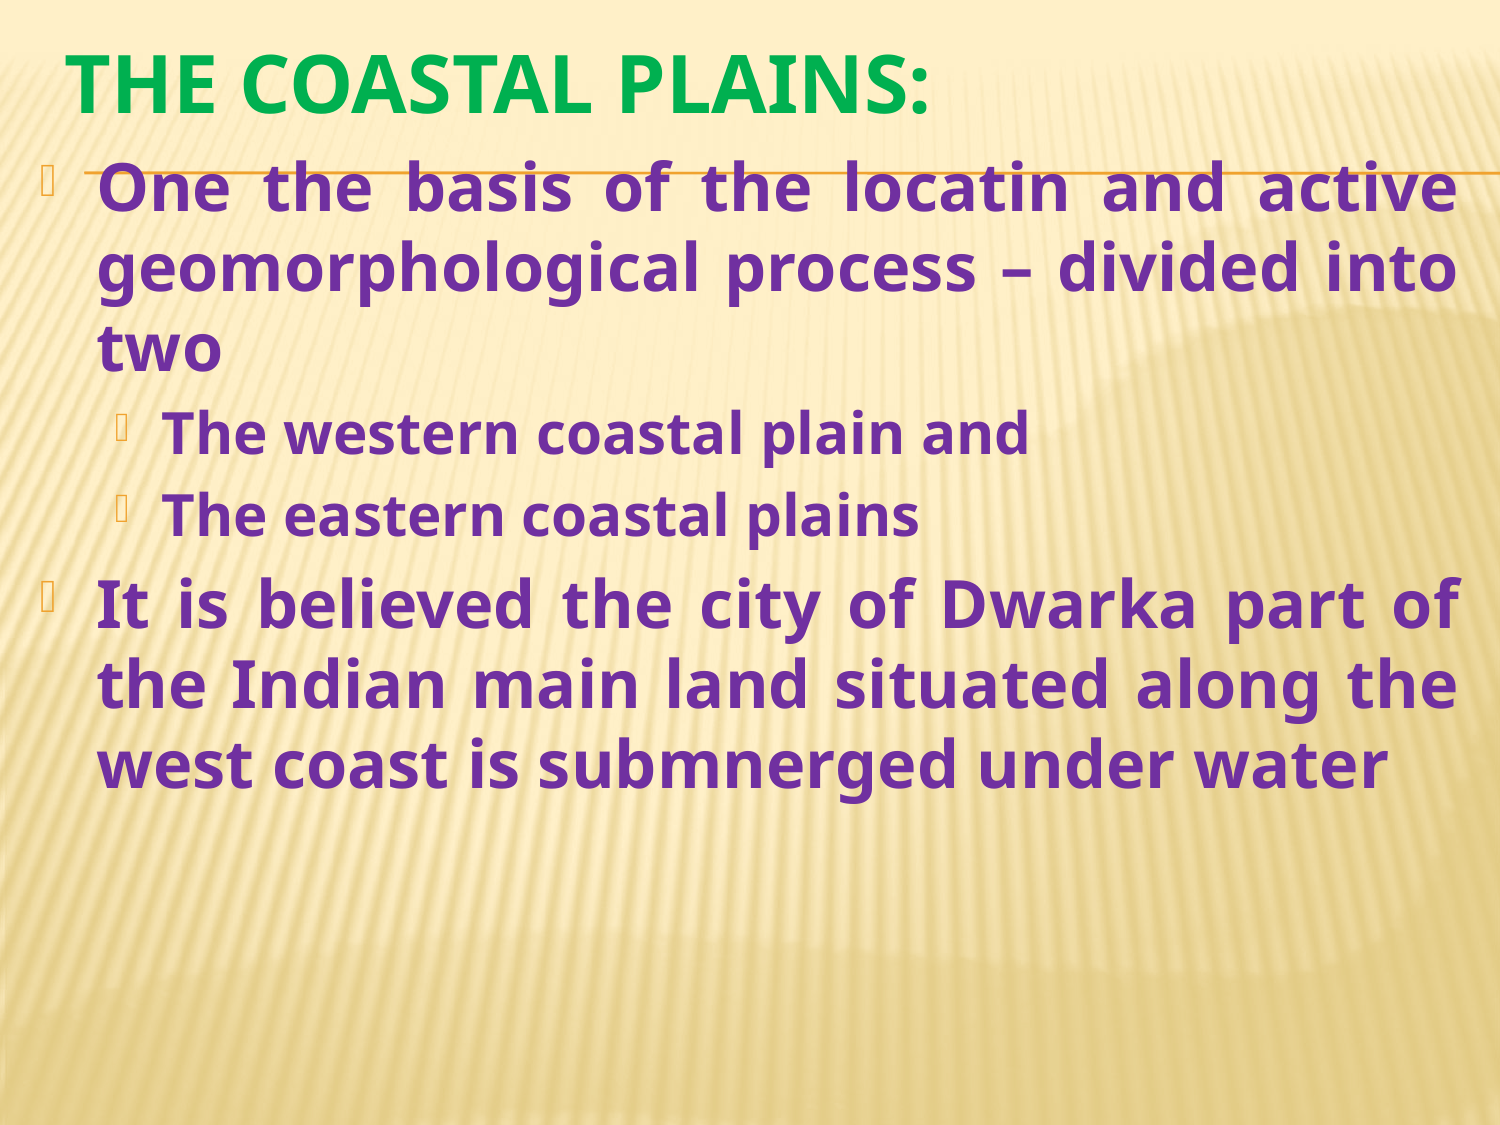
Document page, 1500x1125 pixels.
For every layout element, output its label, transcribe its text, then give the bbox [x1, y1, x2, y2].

list One the basis of the locatin and active geomorphological process – divided into two The western coastal plain and The eastern coastal plains It is believed the city of Dwarka part of the Indian main land situated along the west coast is submnerged under water [24, 137, 1475, 1125]
title The Coastal plains: [50, 24, 1475, 137]
